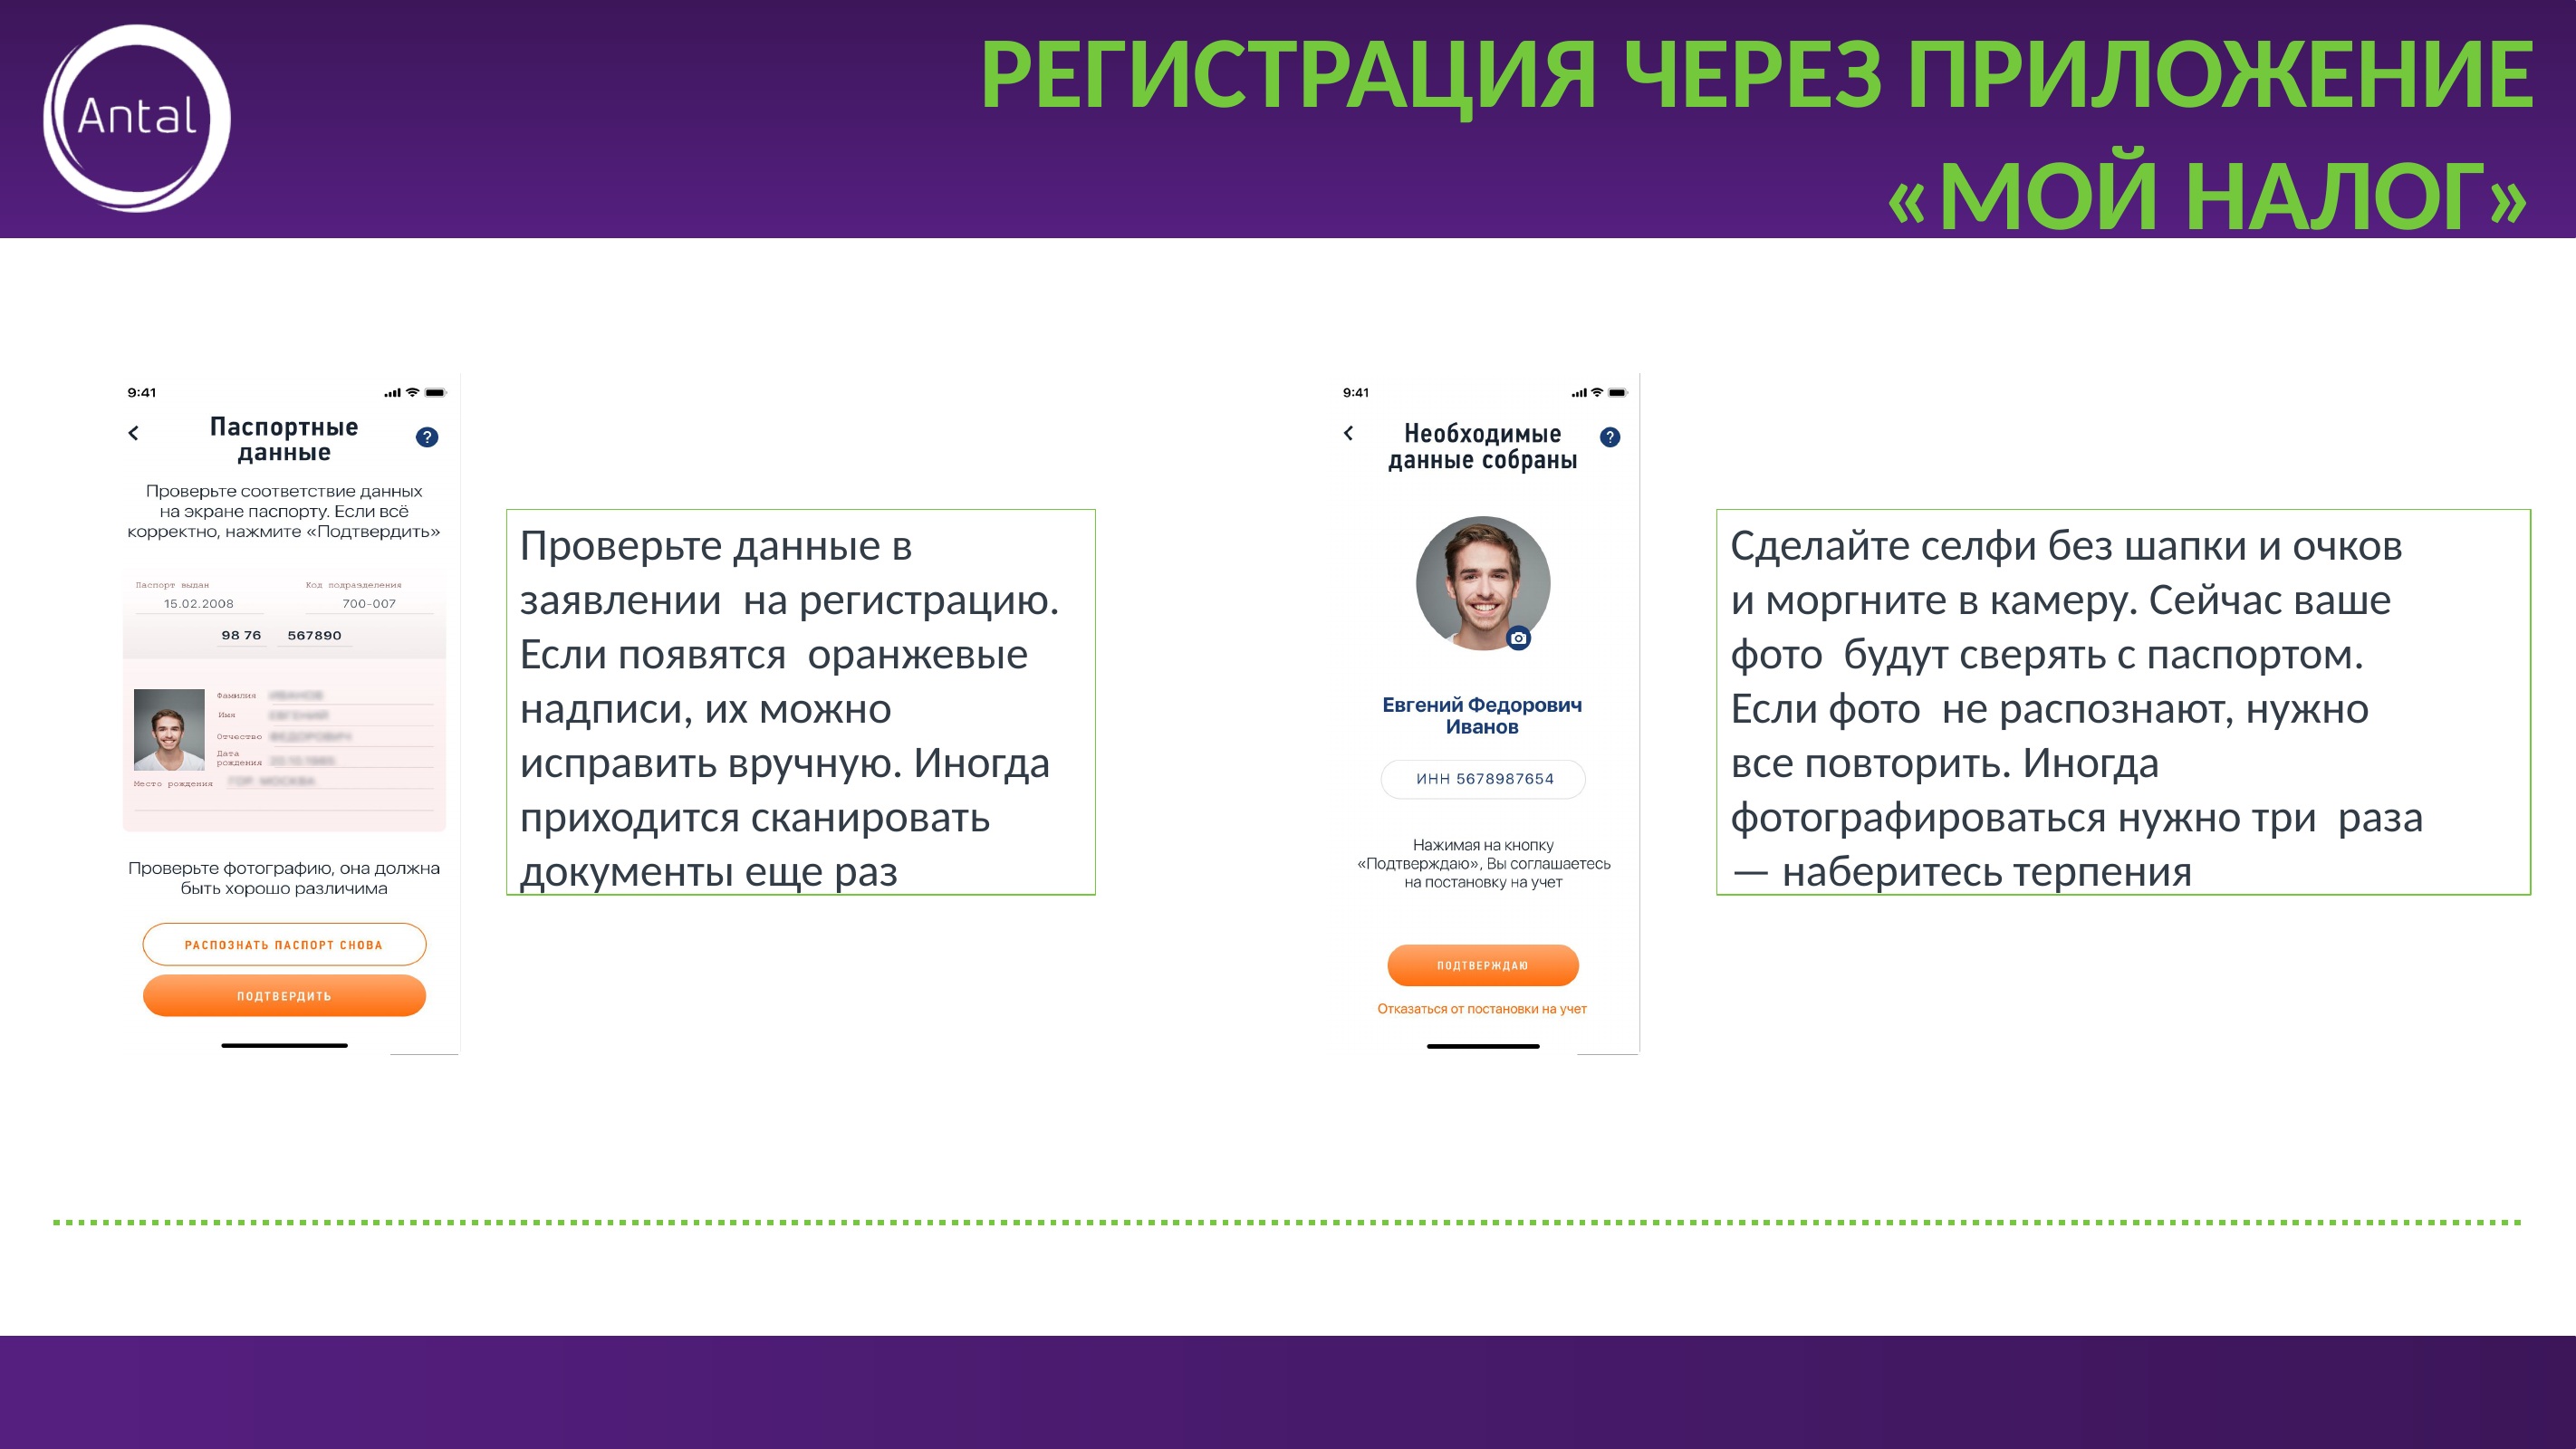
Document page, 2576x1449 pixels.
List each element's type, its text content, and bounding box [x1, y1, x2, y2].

text_box [0, 0, 2576, 240]
text_box [122, 373, 461, 1055]
text_box [1325, 373, 1640, 1055]
text_box [0, 1334, 2576, 1449]
text_box Проверьте данные в заявлении на регистрацию. Если появятся оранжевые надписи, их можно исправить вручную. Иногда приходится сканировать документы еще раз [506, 509, 1096, 896]
picture [24, 5, 250, 232]
text_box РЕГИСТРАЦИЯ ЧЕРЕЗ ПРИЛОЖЕНИЕ «МОЙ НАЛОГ» [291, 0, 2549, 91]
text_box Сделайте селфи без шапки и очков и моргните в камеру. Сейчас ваше фото будут сверять с паспортом. Если фото не распознают, нужно все повторить. Иногда фотографироваться нужно три раза — наберитесь терпения [1716, 509, 2532, 896]
